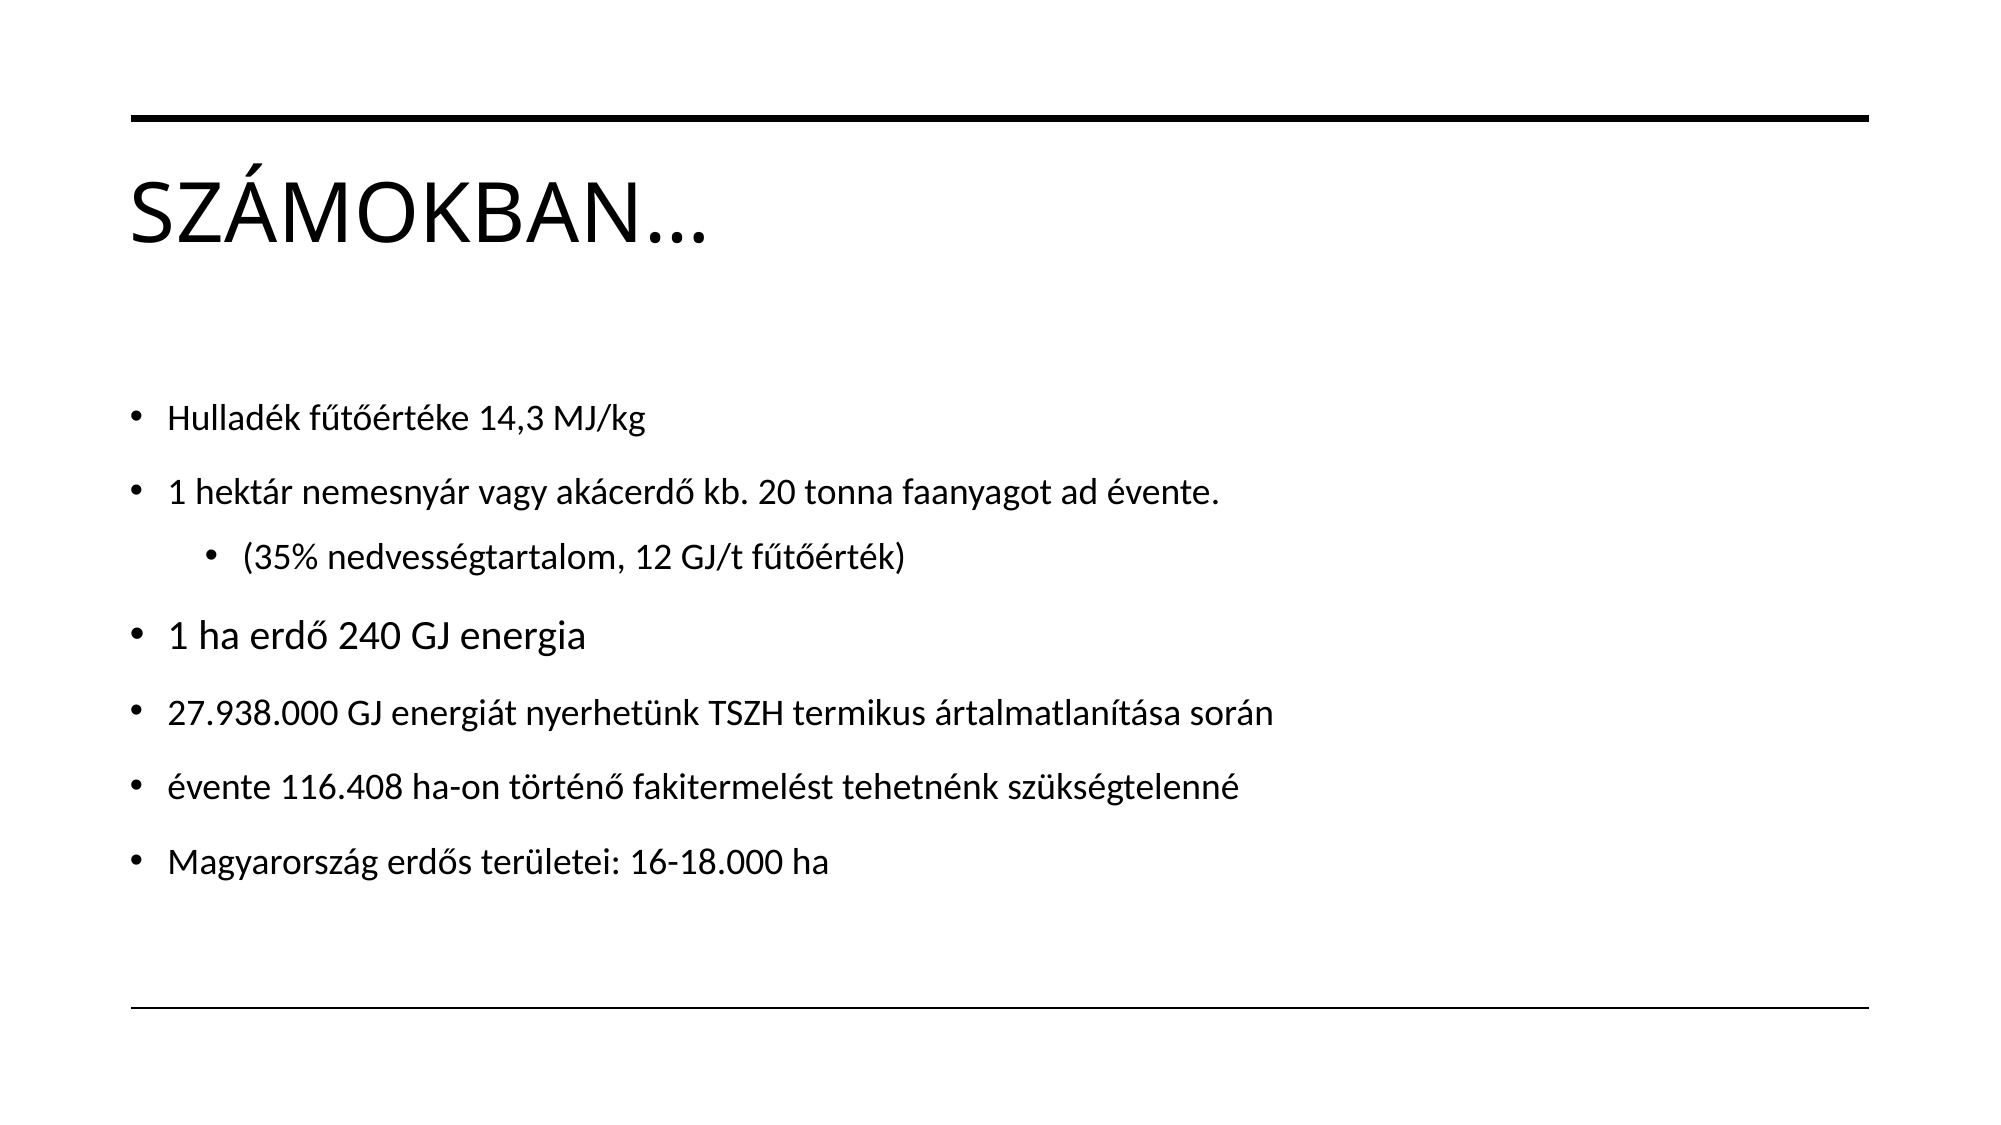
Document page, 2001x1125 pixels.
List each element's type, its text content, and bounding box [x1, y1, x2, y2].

list Hulladék fűtőértéke 14,3 MJ/kg 1 hektár nemesnyár vagy akácerdő kb. 20 tonna faanyagot ad évente. (35% nedvességtartalom, 12 GJ/t fűtőérték) 1 ha erdő 240 GJ energia 27.938.000 GJ energiát nyerhetünk TSZH termikus ártalmatlanítása során évente 116.408 ha-on történő fakitermelést tehetnénk szükségtelenné Magyarország erdős területei: 16-18.000 ha [114, 376, 1869, 973]
title Számokban… [114, 151, 1869, 376]
